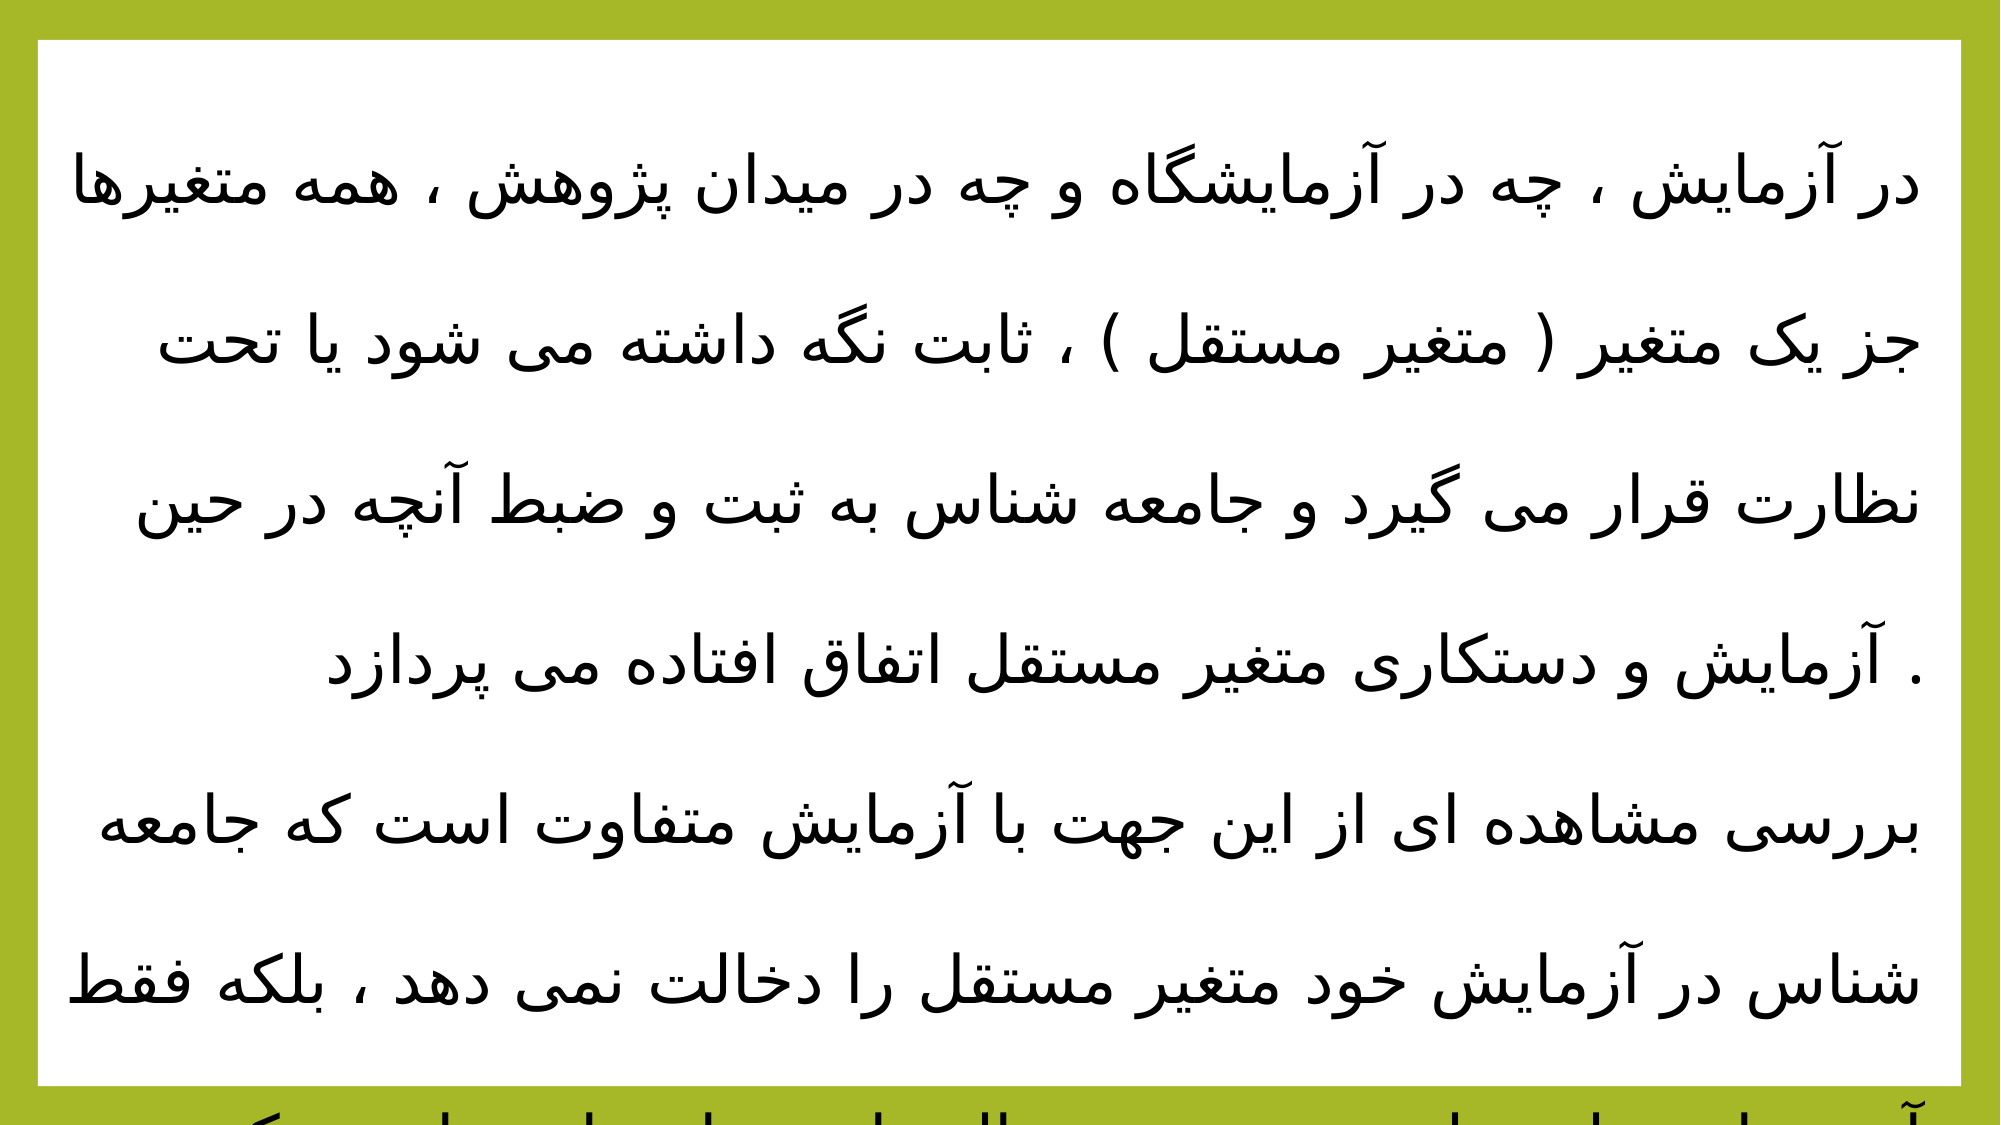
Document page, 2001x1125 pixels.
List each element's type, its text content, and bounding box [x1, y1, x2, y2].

text_box در آزمایش ، چه در آزمایشگاه و چه در میدان پژوهش ، همه متغیرها جز یک متغیر ( متغیر مستقل ) ، ثابت نگه داشته می شود یا تحت نظارت قرار می گیرد و جامعه شناس به ثبت و ضبط آنچه در حین آزمایش و دستکاری متغیر مستقل اتفاق افتاده می پردازد . بررسی مشاهده ای از این جهت با آزمایش متفاوت است که جامعه شناس در آزمایش خود متغیر مستقل را دخالت نمی دهد ، بلکه فقط آنچه را به طور طبیعی و بدون دخالت او جریان دارد ، از نزدیک مشاهده می کند . [48, 49, 1940, 1125]
